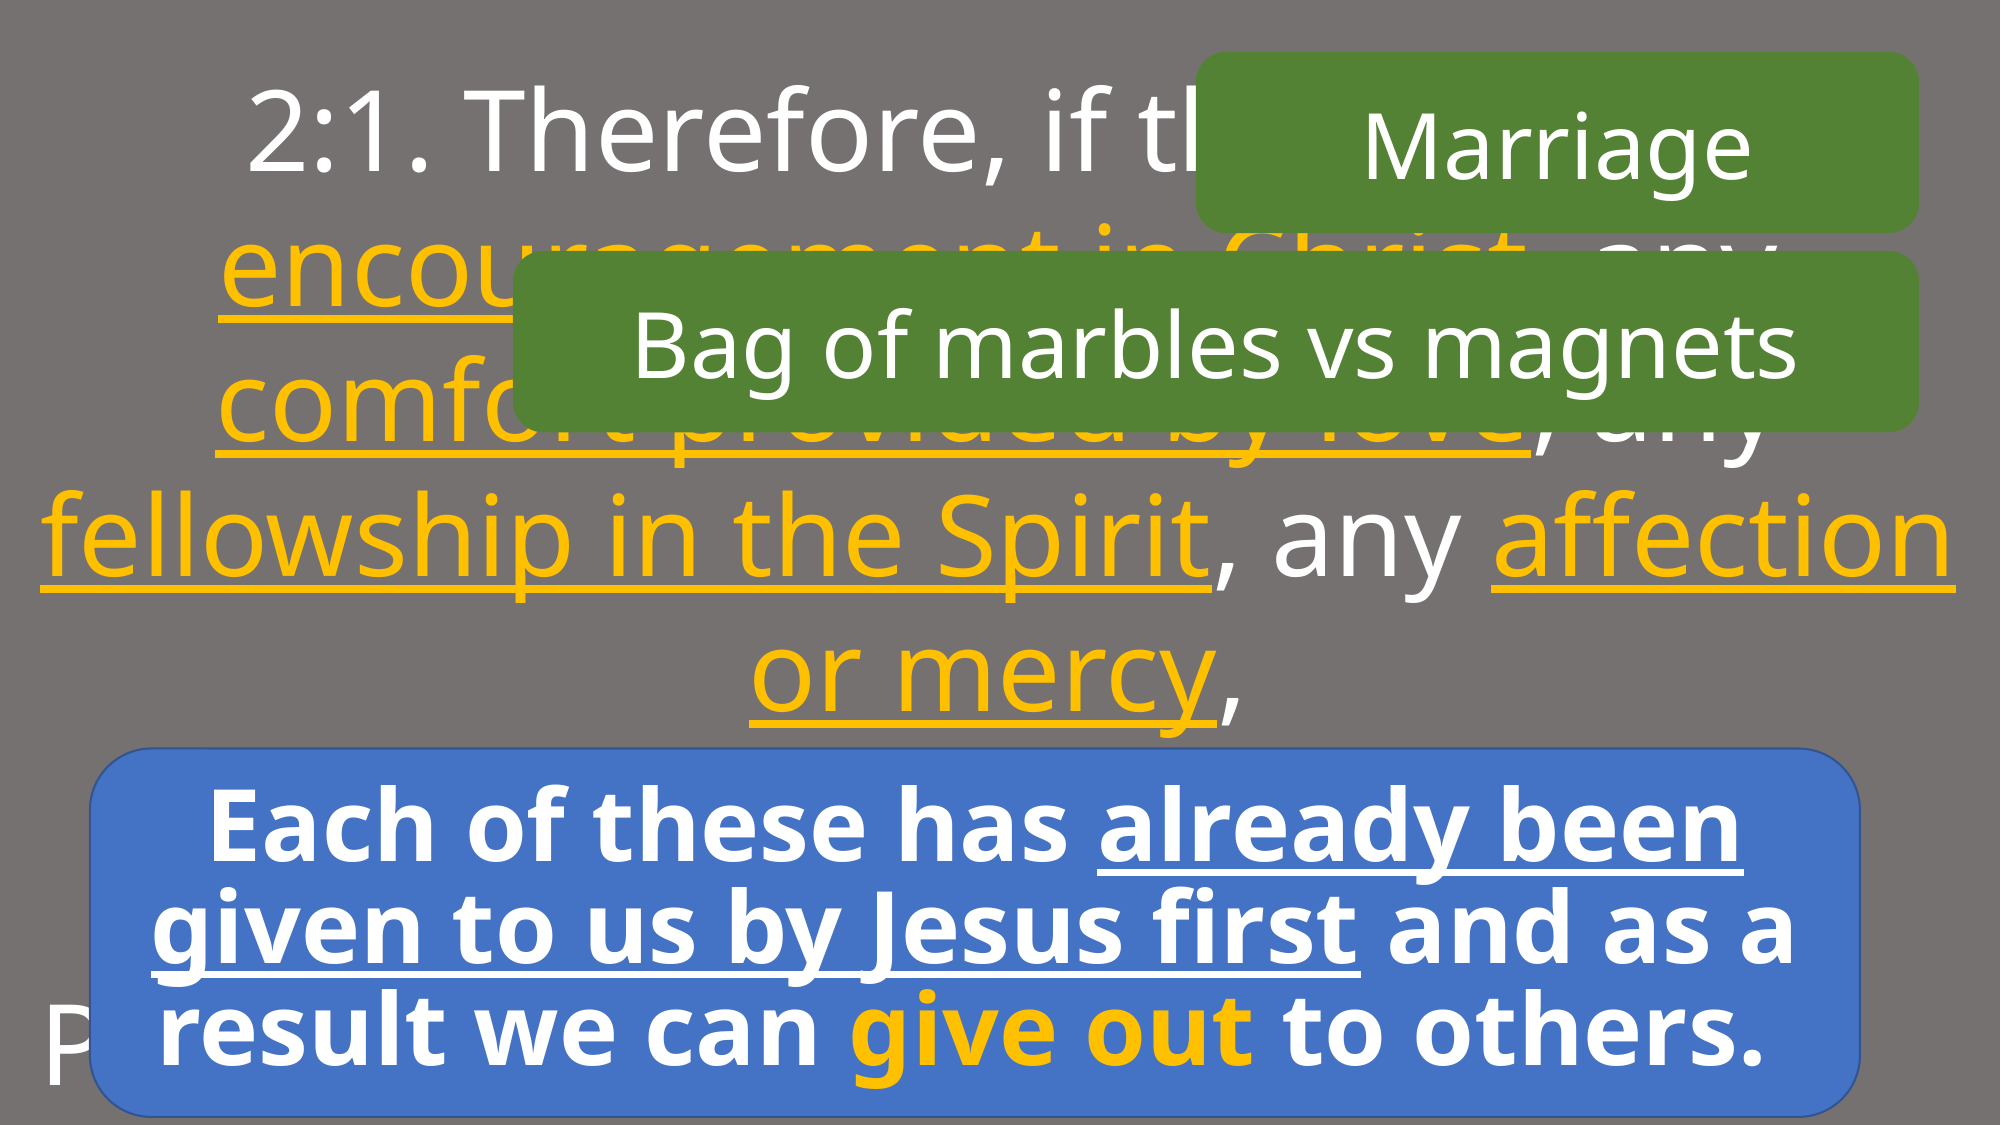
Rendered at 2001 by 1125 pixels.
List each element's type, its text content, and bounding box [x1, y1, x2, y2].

text_box Philippians [24, 965, 132, 1116]
text_box Bag of marbles vs magnets [511, 249, 1921, 434]
text_box 2:1. Therefore, if there is any encouragement in Christ, any comfort provided by love, any fellowship in the Spirit, any affection or mercy, [24, 51, 1972, 742]
text_box Marriage [1194, 50, 1921, 235]
text_box Each of these has already been given to us by Jesus first and as a result we can give out to others. [88, 747, 1861, 1118]
